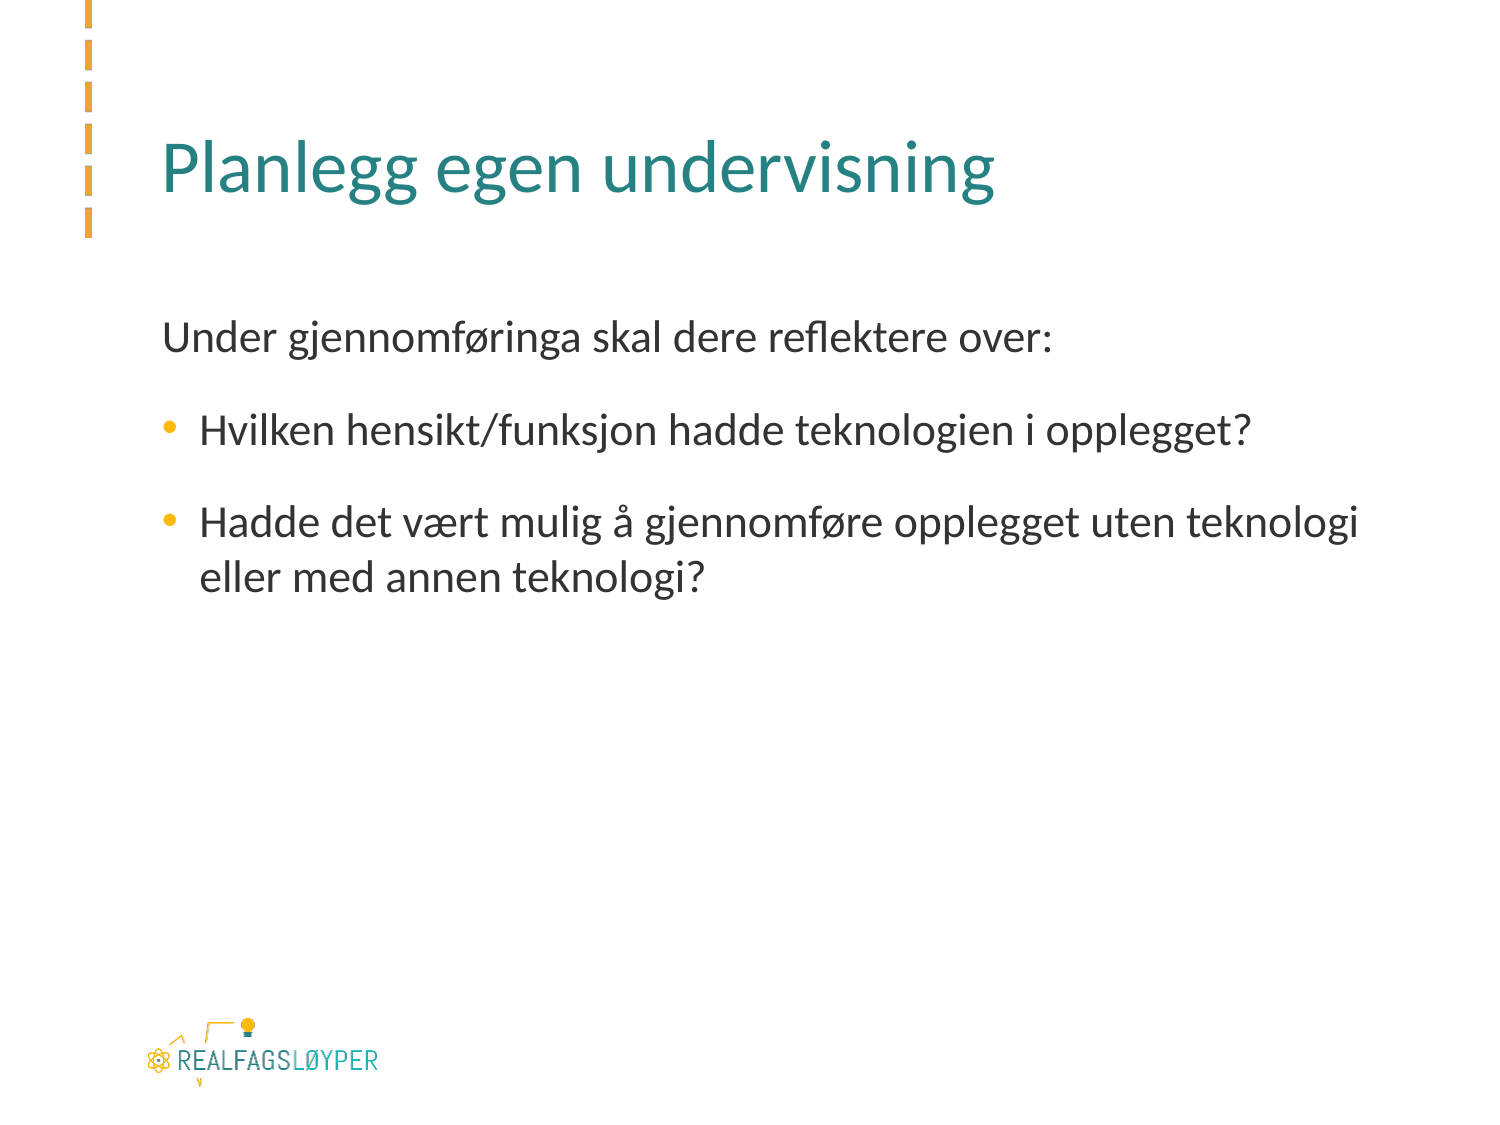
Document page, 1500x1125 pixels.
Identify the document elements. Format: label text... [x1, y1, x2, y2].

picture [146, 1018, 380, 1089]
list Under gjennomføringa skal dere reflektere over: Hvilken hensikt/funksjon hadde teknologien i opplegget? Hadde det vært mulig å gjennomføre opplegget uten teknologi eller med annen teknologi? [146, 299, 1391, 986]
title Planlegg egen undervisning [146, 59, 1391, 278]
picture [85, 0, 92, 238]
